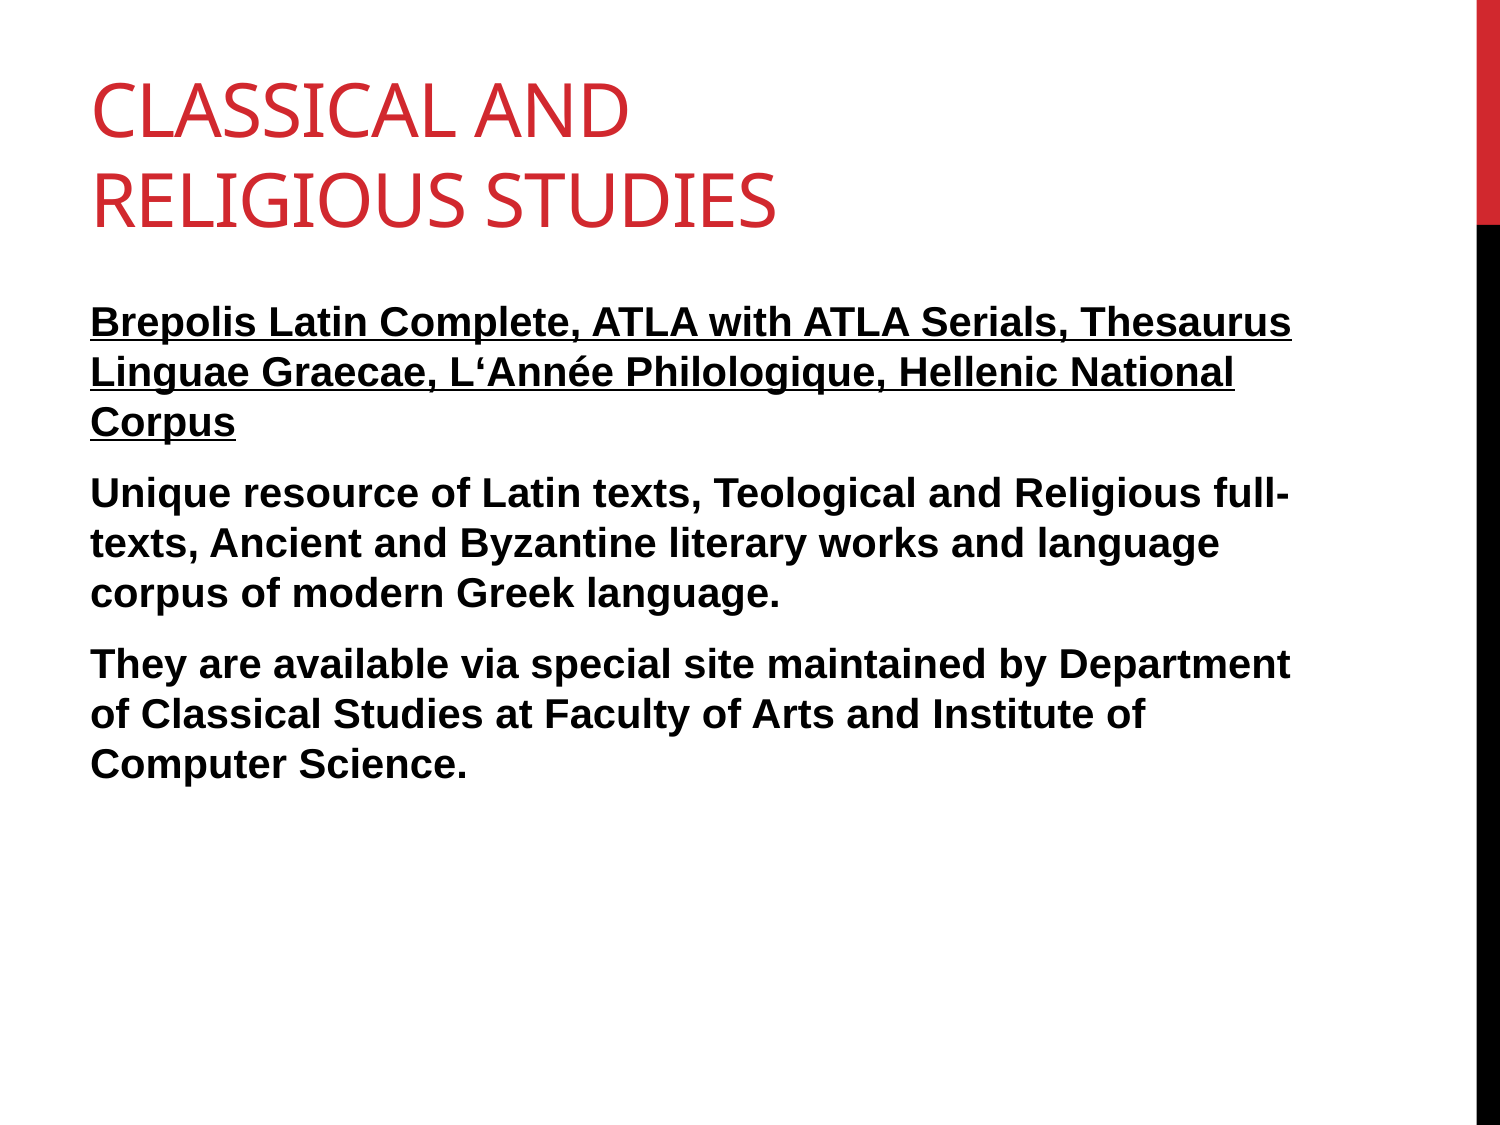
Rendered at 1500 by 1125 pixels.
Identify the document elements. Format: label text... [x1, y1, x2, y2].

title CLASSICAL AND RELIGIOUS STUDIES [75, 25, 1025, 250]
list Brepolis Latin Complete, ATLA with ATLA Serials, Thesaurus Linguae Graecae, L‘Année Philologique, Hellenic National Corpus Unique resource of Latin texts, Teological and Religious full-texts, Ancient and Byzantine literary works and language corpus of modern Greek language. They are available via special site maintained by Department of Classical Studies at Faculty of Arts and Institute of Computer Science. [75, 287, 1325, 1005]
